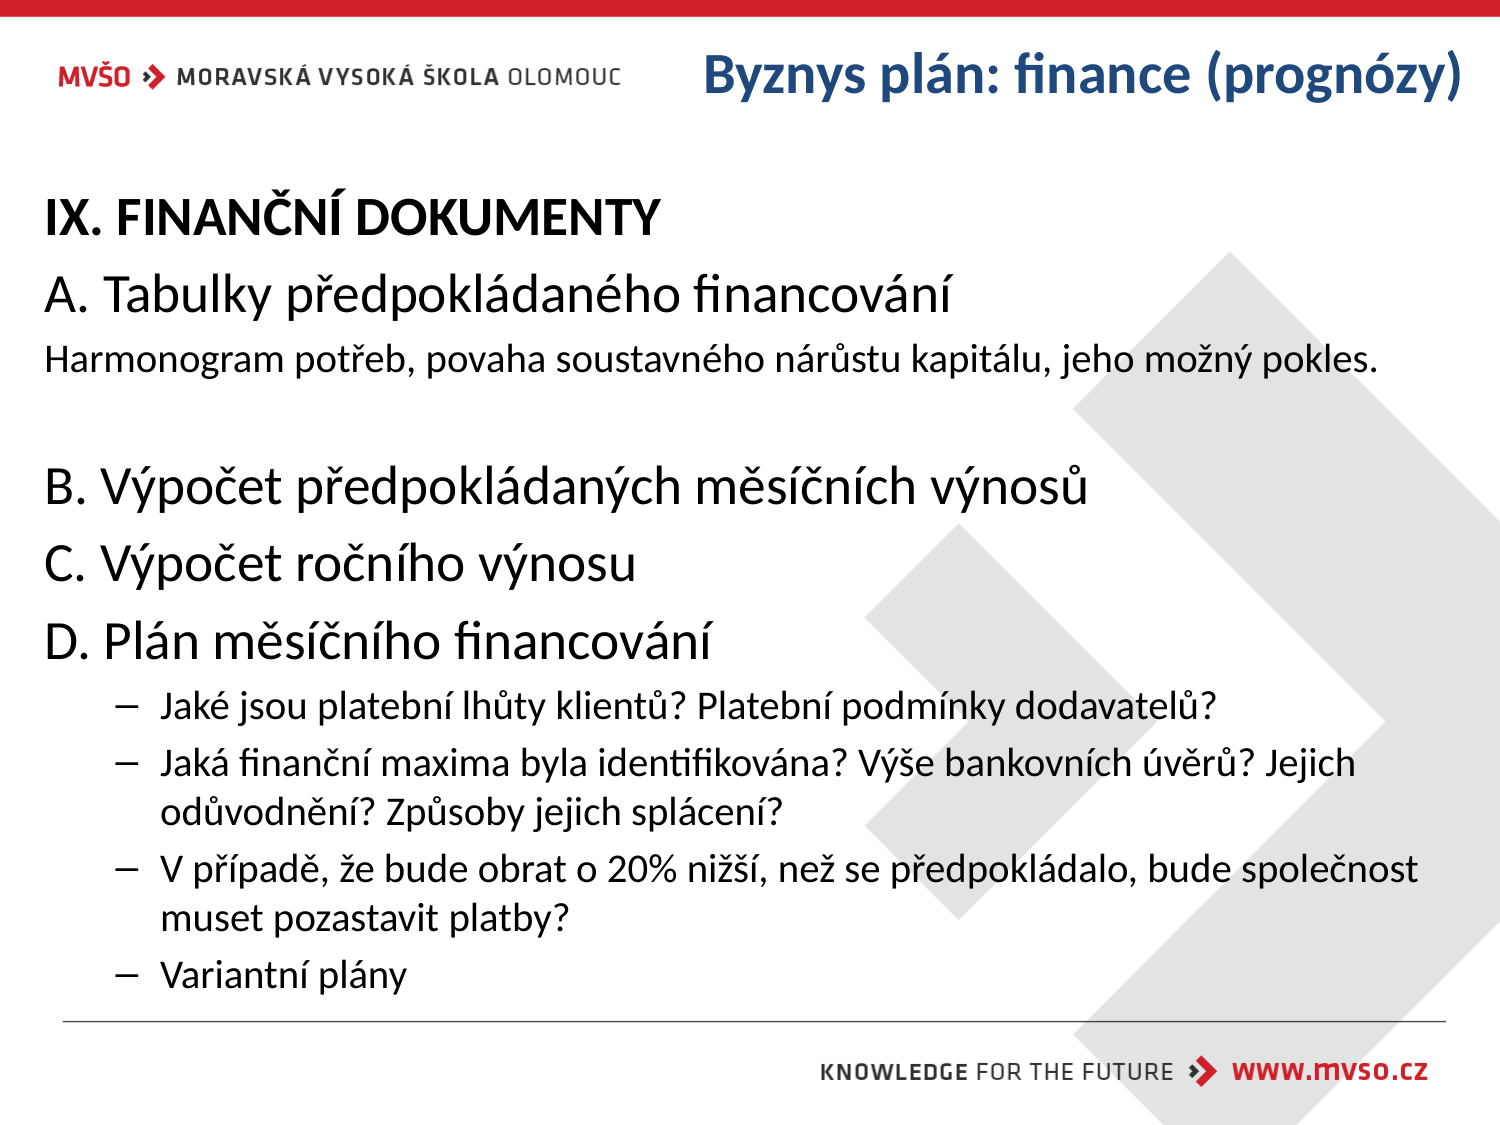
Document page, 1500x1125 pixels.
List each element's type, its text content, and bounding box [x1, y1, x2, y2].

title Byznys plán: finance (prognózy) [129, 29, 1480, 110]
list IX. FINANČNÍ DOKUMENTY A. Tabulky předpokládaného financování Harmonogram potřeb, povaha soustavného nárůstu kapitálu, jeho možný pokles. B. Výpočet předpokládaných měsíčních výnosů C. Výpočet ročního výnosu D. Plán měsíčního financování Jaké jsou platební lhůty klientů? Platební podmínky dodavatelů? Jaká finanční maxima byla identifikována? Výše bankovních úvěrů? Jejich odůvodnění? Způsoby jejich splácení? V případě, že bude obrat o 20% nižší, než se předpokládalo, bude společnost muset pozastavit platby? Variantní plány [29, 172, 1495, 1012]
picture [0, 0, 1500, 1125]
